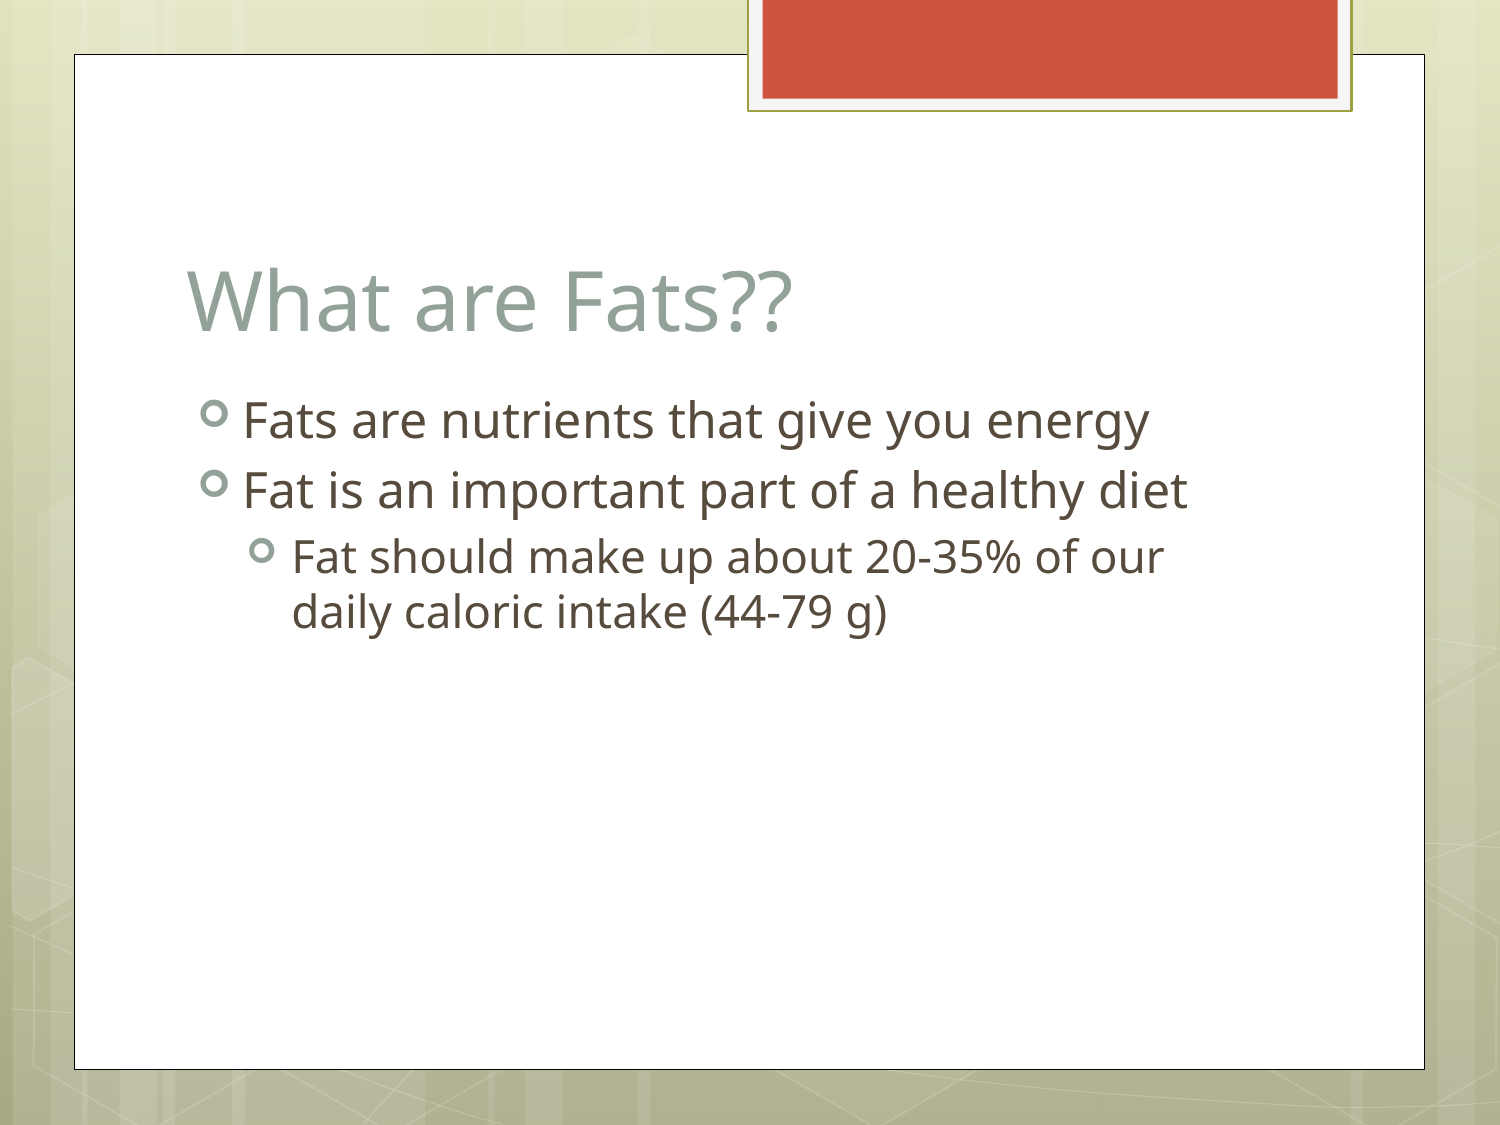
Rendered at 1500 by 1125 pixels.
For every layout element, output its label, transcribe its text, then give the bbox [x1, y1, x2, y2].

list Fats are nutrients that give you energy Fat is an important part of a healthy diet Fat should make up about 20-35% of our daily caloric intake (44-79 g) [171, 381, 1283, 957]
title What are Fats?? [171, 168, 1324, 357]
